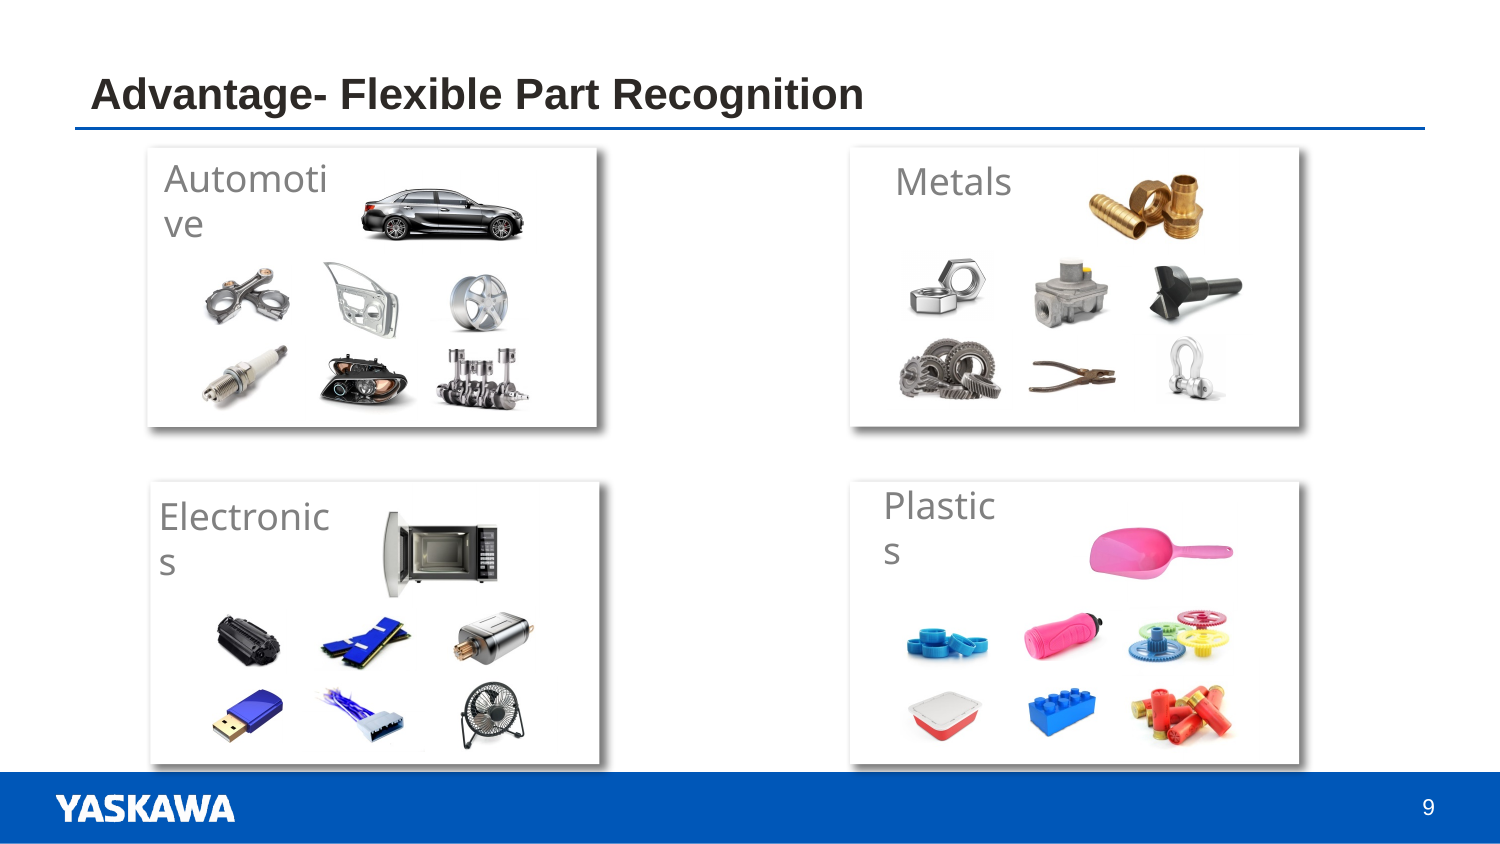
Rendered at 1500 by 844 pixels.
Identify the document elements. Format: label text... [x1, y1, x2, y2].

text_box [849, 147, 1300, 427]
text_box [147, 147, 597, 428]
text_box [849, 474, 1300, 765]
picture [50, 789, 240, 827]
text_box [143, 481, 600, 765]
title Advantage- Flexible Part Recognition [75, 31, 1425, 127]
slide_number 9 [1387, 784, 1450, 829]
